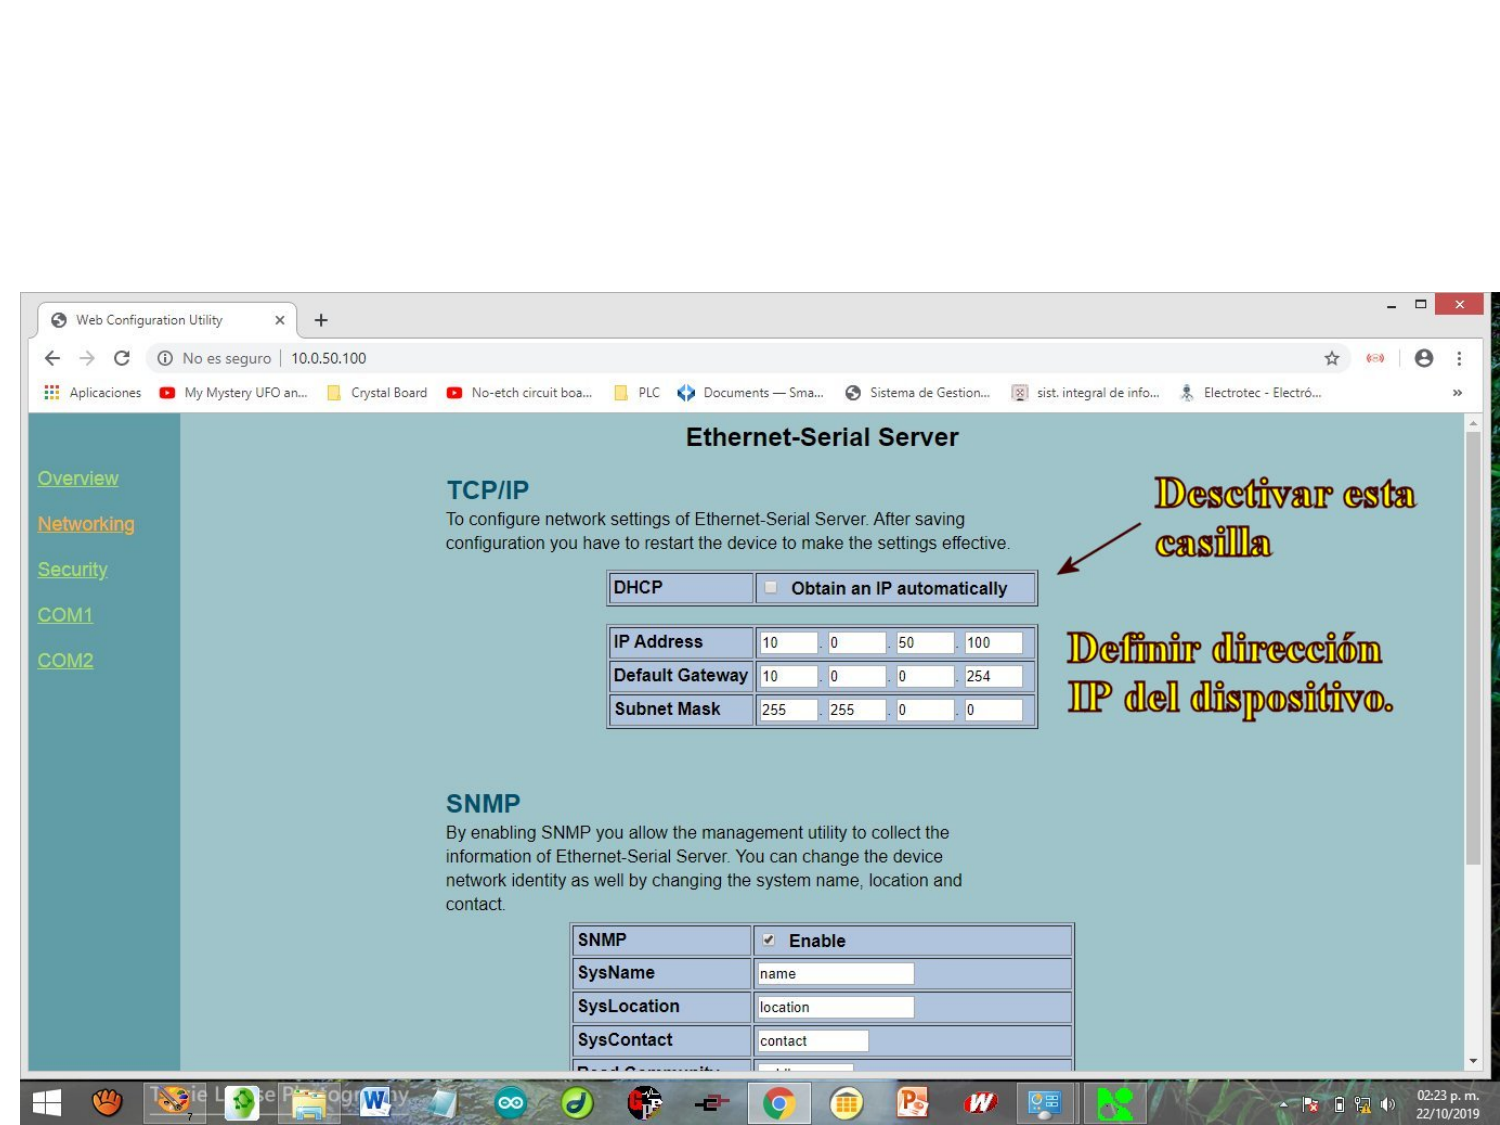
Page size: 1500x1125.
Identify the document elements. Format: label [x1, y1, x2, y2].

list [19, 292, 1500, 1125]
